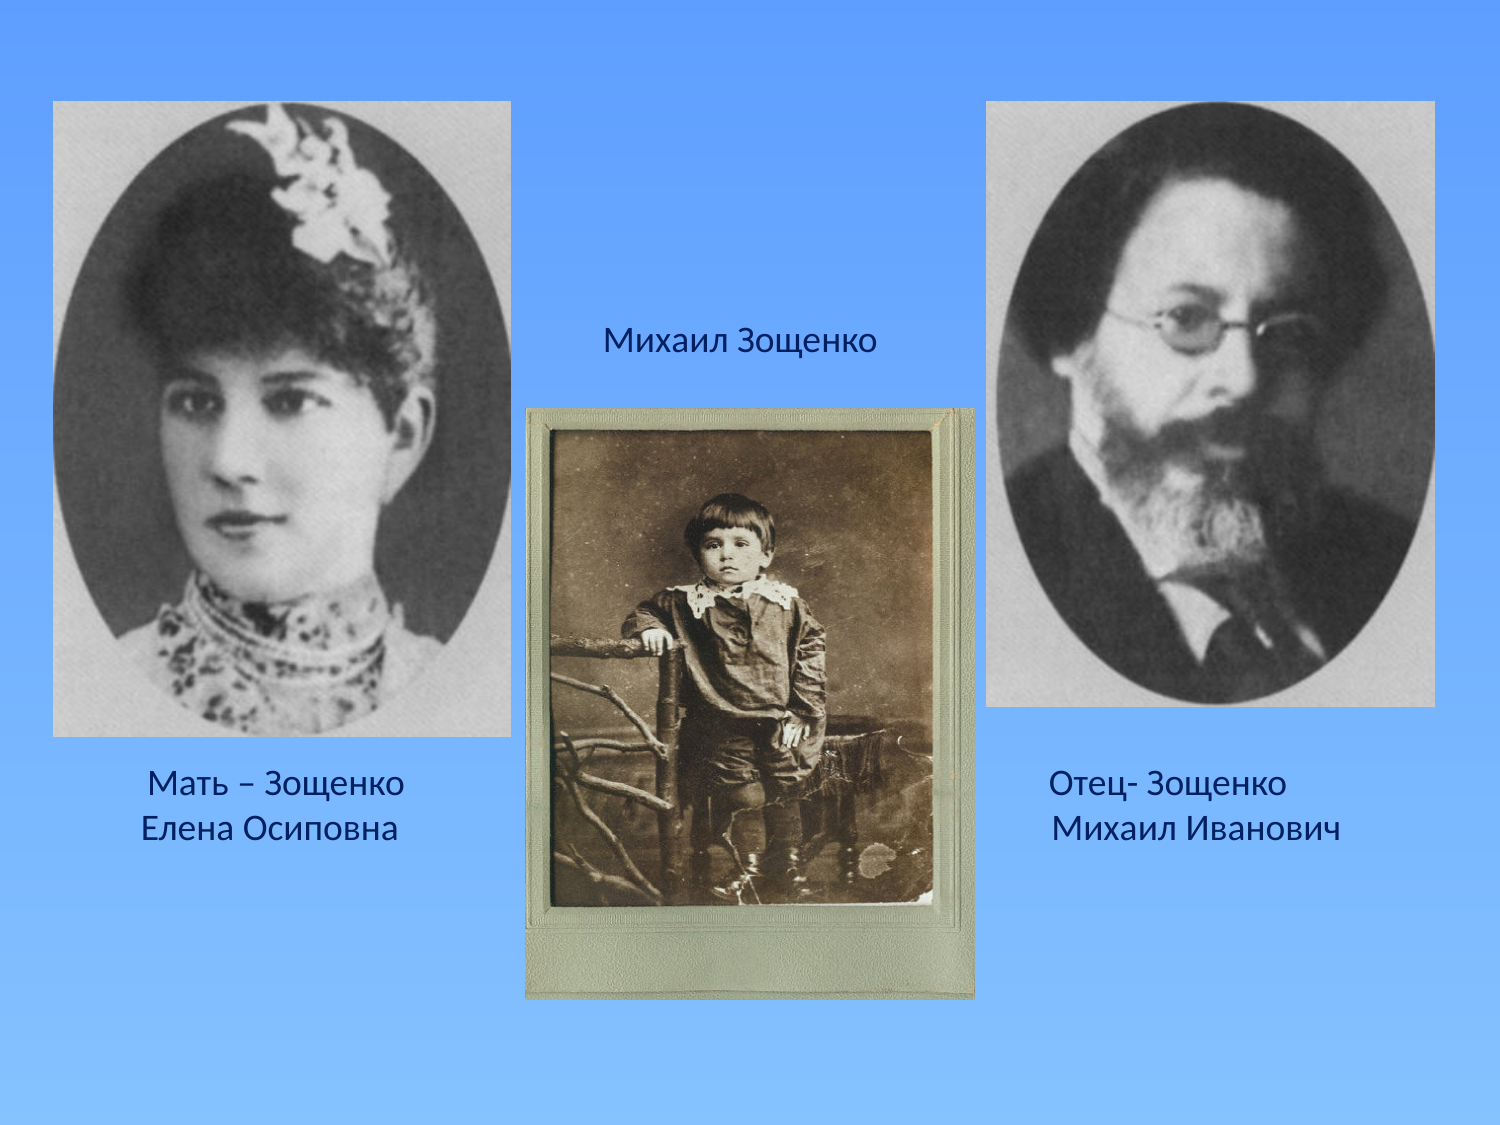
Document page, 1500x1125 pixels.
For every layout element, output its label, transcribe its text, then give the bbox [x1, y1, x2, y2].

title Михаил Зощенко ощенко Мать – Зощенко Отец- Зощенко Елена Осиповна Михаил Иванович [75, 45, 1425, 1024]
picture [525, 408, 975, 1000]
picture [52, 101, 512, 737]
picture [985, 101, 1435, 707]
